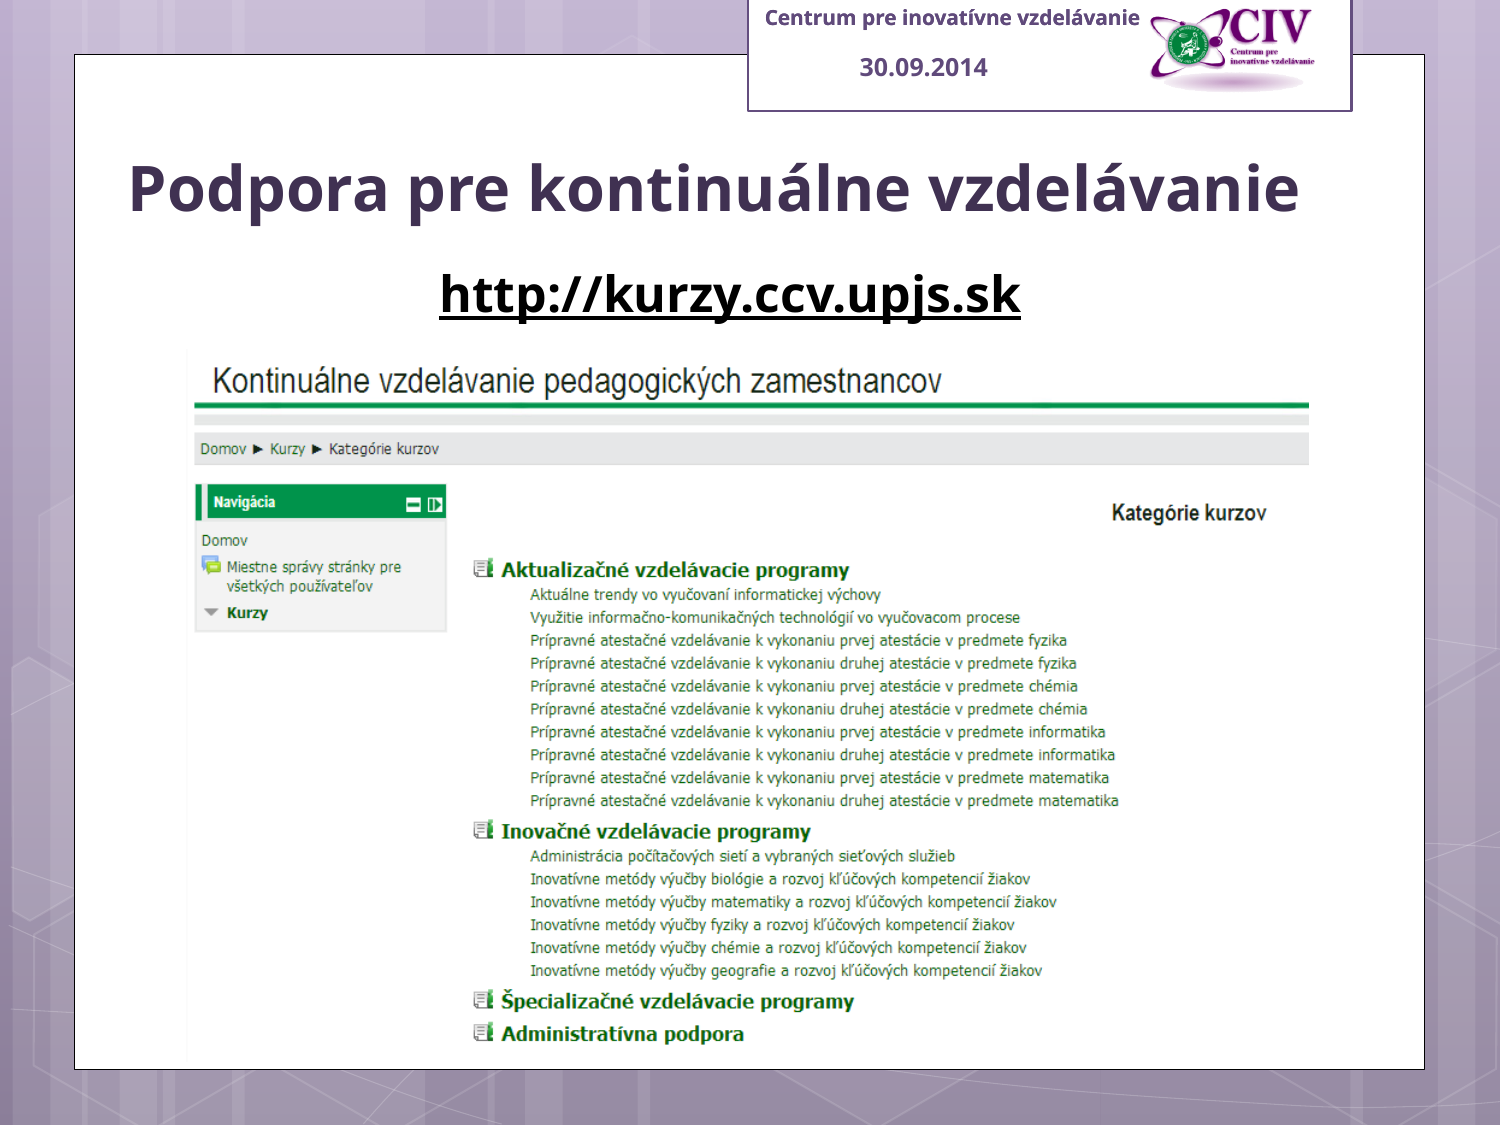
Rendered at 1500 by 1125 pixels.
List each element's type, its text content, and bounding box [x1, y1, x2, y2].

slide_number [844, 36, 1334, 97]
title Podpora pre kontinuálne vzdelávanie [112, 125, 1388, 232]
picture [1146, 2, 1317, 36]
text_box http://kurzy.ccv.upjs.sk [76, 255, 1424, 339]
picture [186, 349, 1310, 1062]
